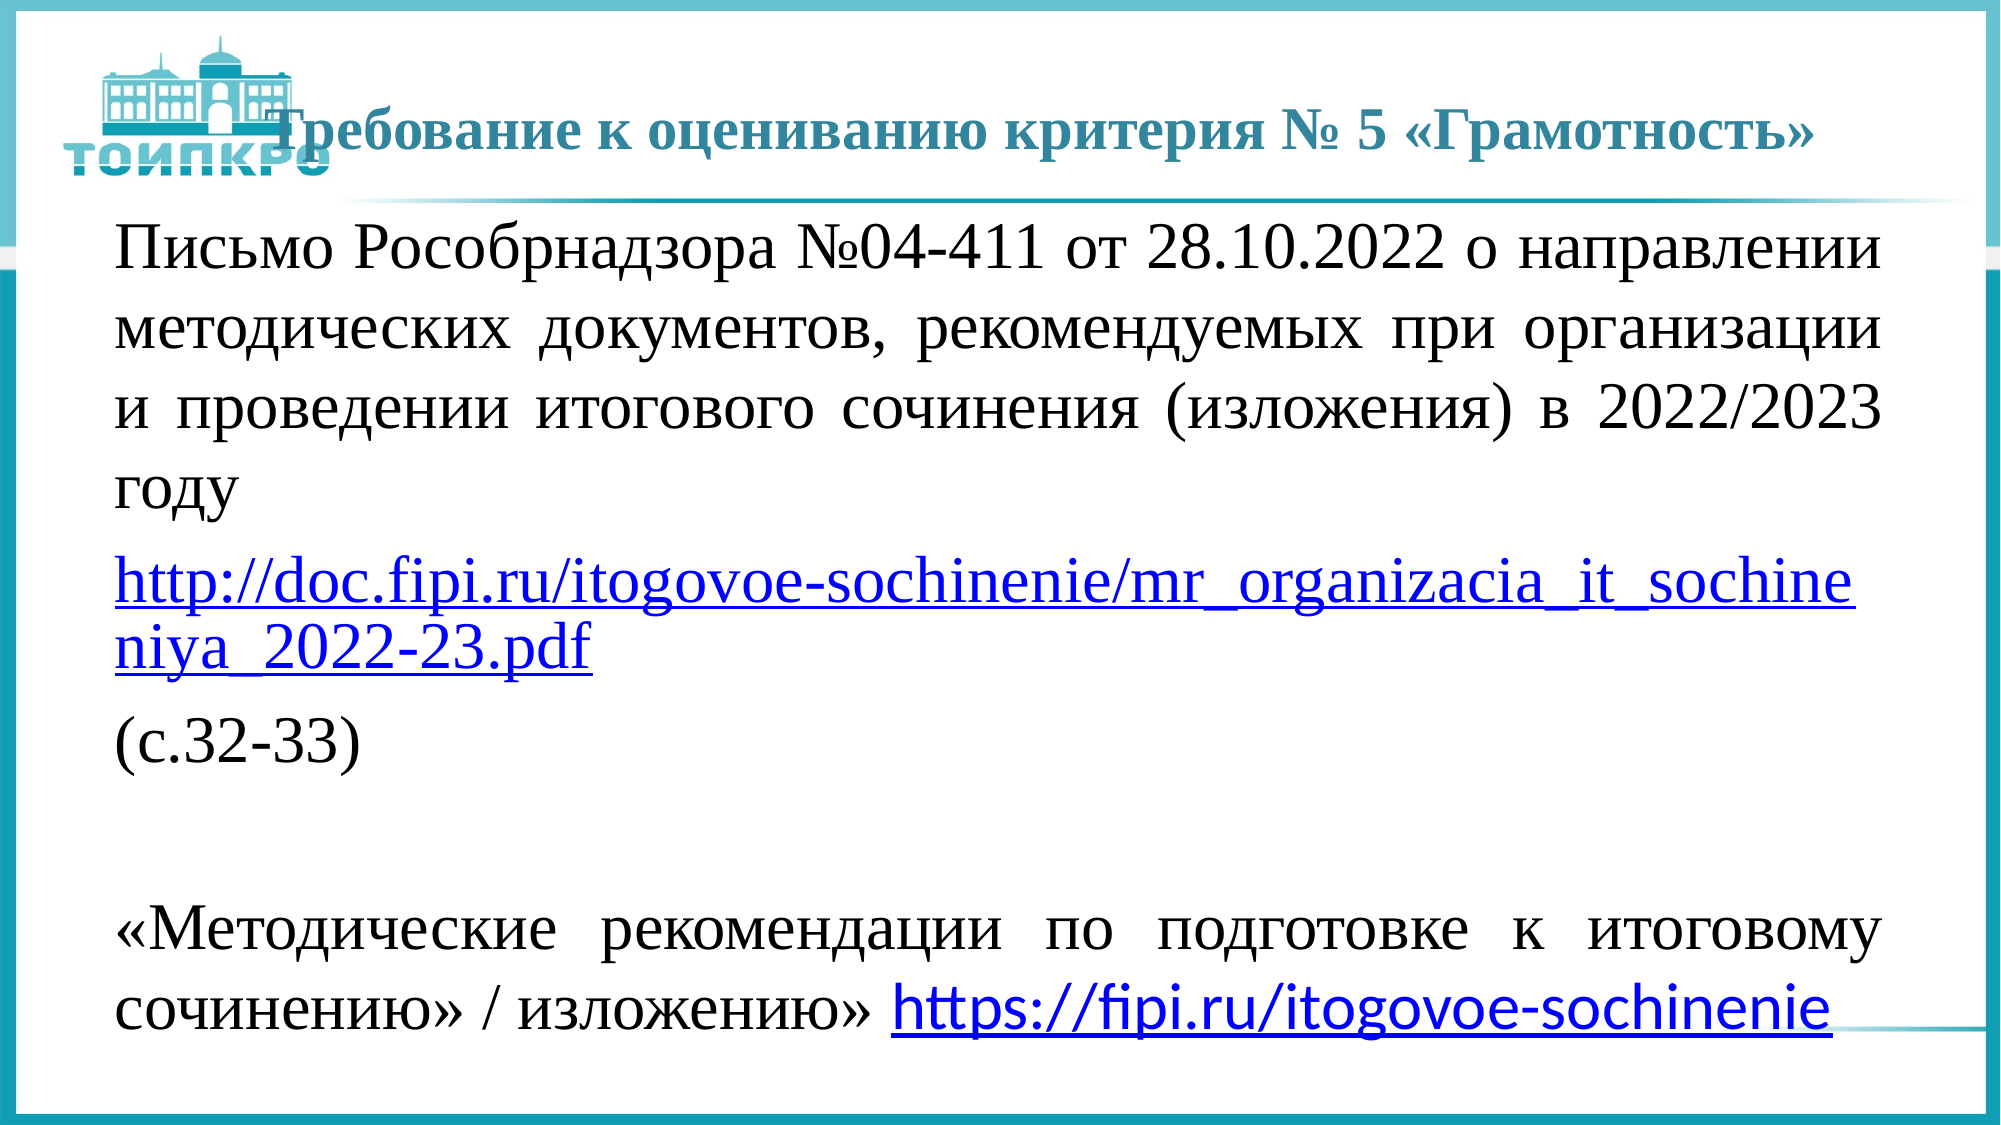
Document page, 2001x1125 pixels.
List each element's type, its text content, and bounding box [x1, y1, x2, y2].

picture [0, 0, 2001, 1125]
title Требование к оцениванию критерия № 5 «Грамотность» [99, 45, 1900, 194]
list Письмо Рособрнадзора №04-411 от 28.10.2022 о направлении методических документов, рекомендуемых при организации и проведении итогового сочинения (изложения) в 2022/2023 году http://doc.fipi.ru/itogovoe-sochinenie/mr_organizacia_it_sochineniya_2022-23.pdf (с.32-33) «Методические рекомендации по подготовке к итоговому сочинению» / изложению» https://fipi.ru/itogovoe-sochinenie [99, 194, 1900, 1005]
